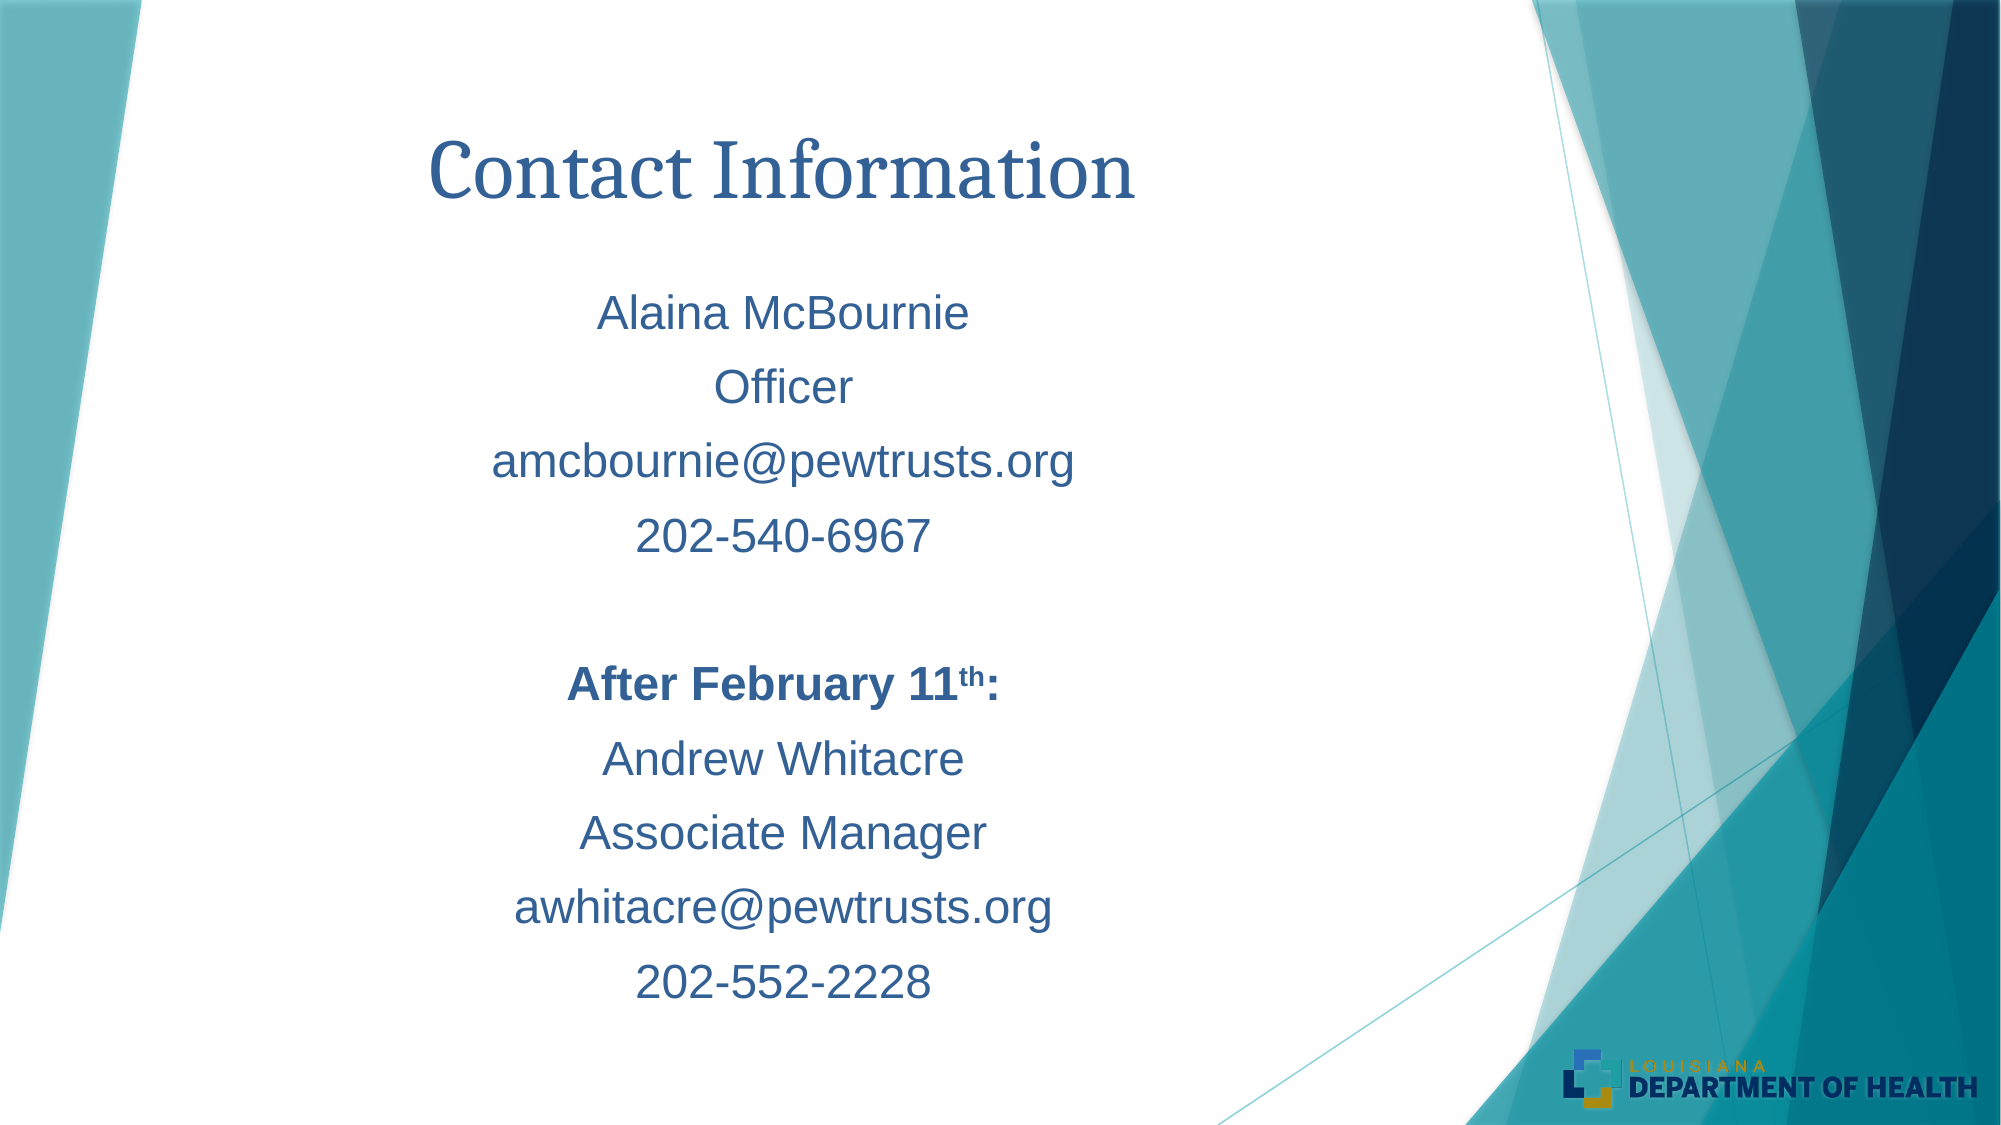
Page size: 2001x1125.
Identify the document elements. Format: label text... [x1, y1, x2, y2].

picture [1559, 1043, 1989, 1114]
list Alaina McBournie Officer amcbournie@pewtrusts.org 202-540-6967 After February 11th: Andrew Whitacre Associate Manager awhitacre@pewtrusts.org 202-552-2228 [120, 274, 1448, 1020]
title Contact Information [108, 106, 1459, 224]
